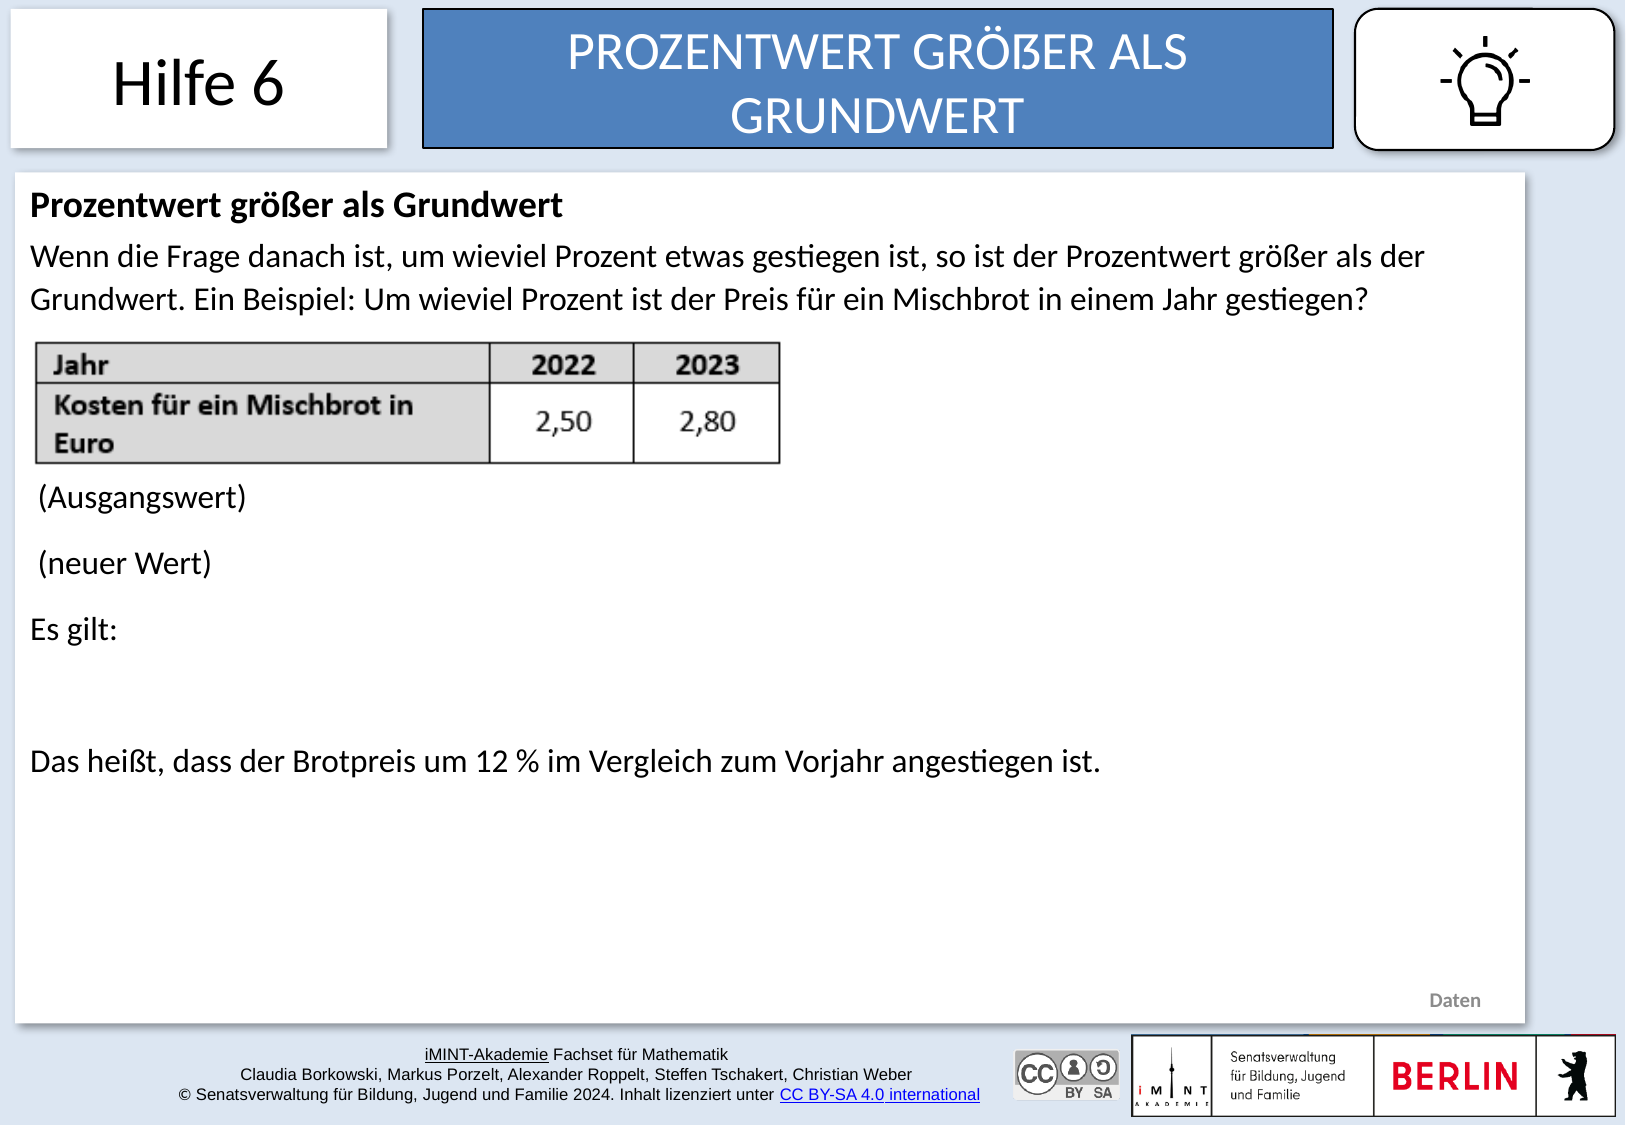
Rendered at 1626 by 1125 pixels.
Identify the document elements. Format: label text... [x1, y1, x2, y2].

picture [1427, 18, 1542, 142]
picture [1131, 1034, 1616, 1117]
picture [1013, 1048, 1120, 1101]
list Hilfe 6 [10, 8, 388, 149]
footer Daten [1414, 979, 1625, 1020]
title Prozentwert größer als Grundwert [422, 8, 1334, 149]
picture [32, 325, 788, 469]
